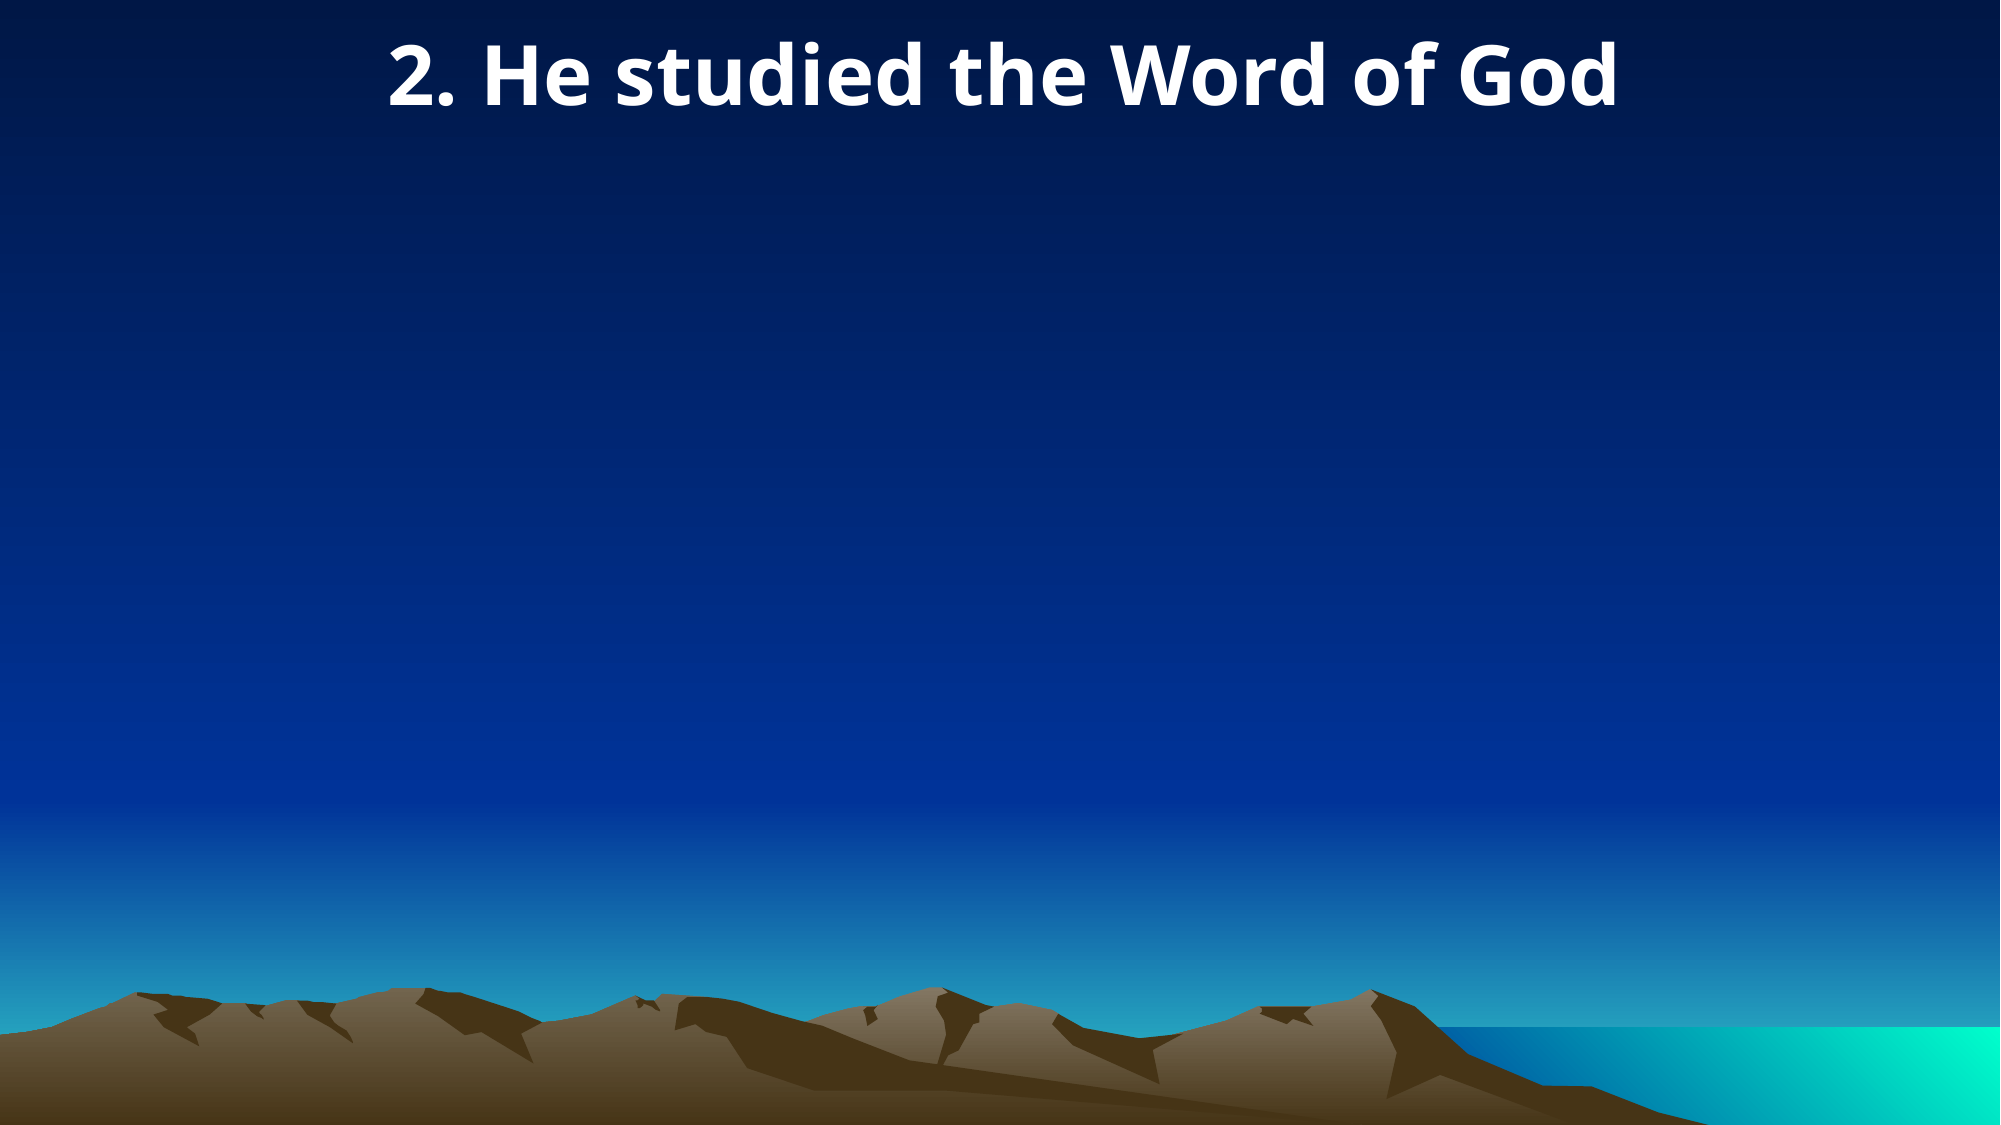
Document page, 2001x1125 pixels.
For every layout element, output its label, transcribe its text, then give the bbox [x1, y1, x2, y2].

text_box 2. He studied the Word of God [12, 0, 1975, 988]
